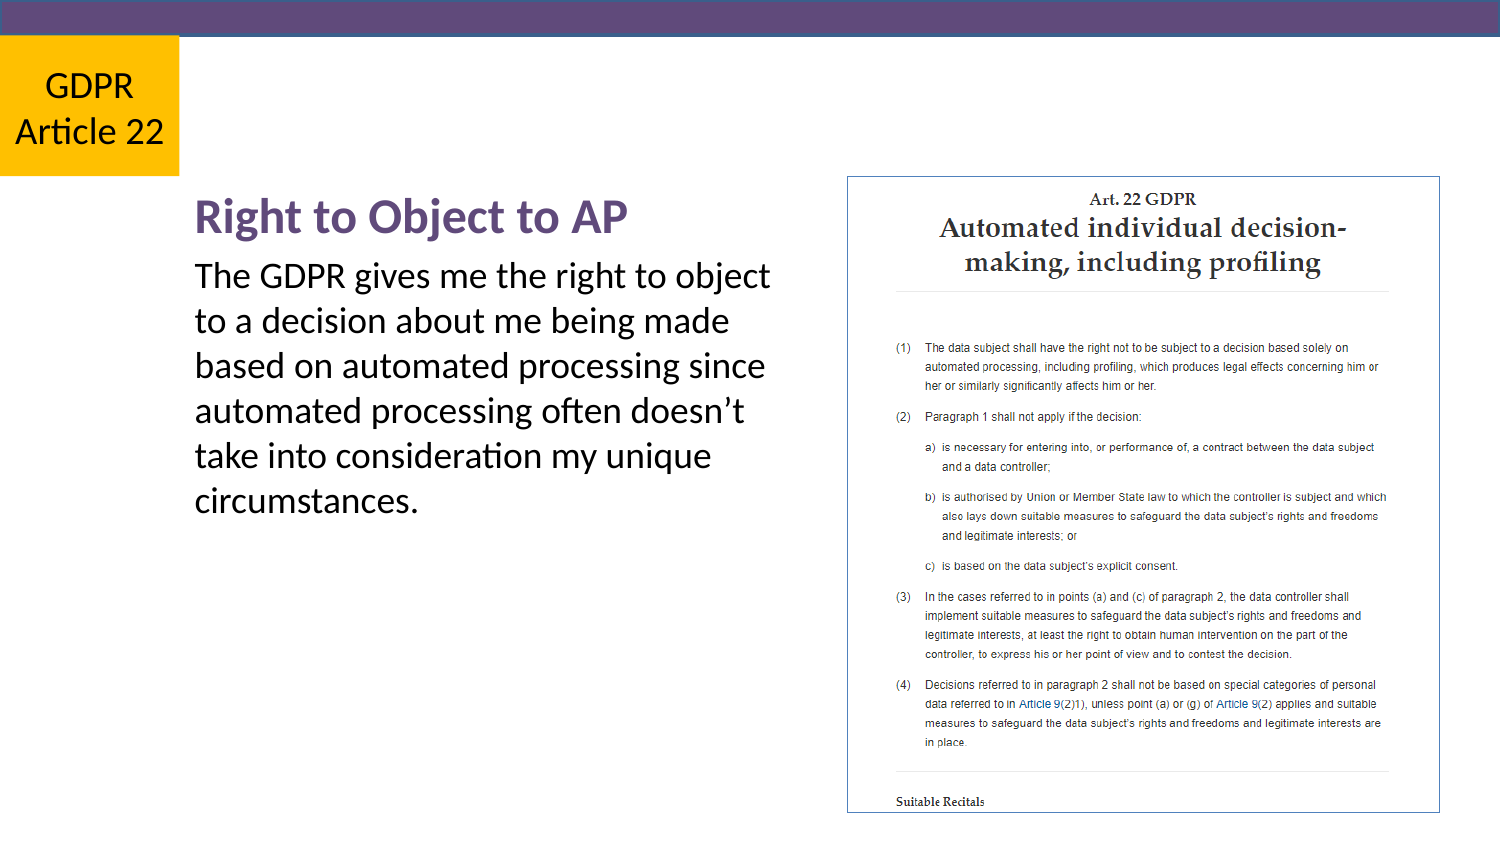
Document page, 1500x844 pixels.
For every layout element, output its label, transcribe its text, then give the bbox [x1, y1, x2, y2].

text_box GDPR Article 22 [0, 35, 180, 177]
picture [847, 175, 1440, 813]
list Right to Object to AP The GDPR gives me the right to object to a decision about me being made based on automated processing since automated processing often doesn’t take into consideration my unique circumstances. [179, 176, 788, 733]
